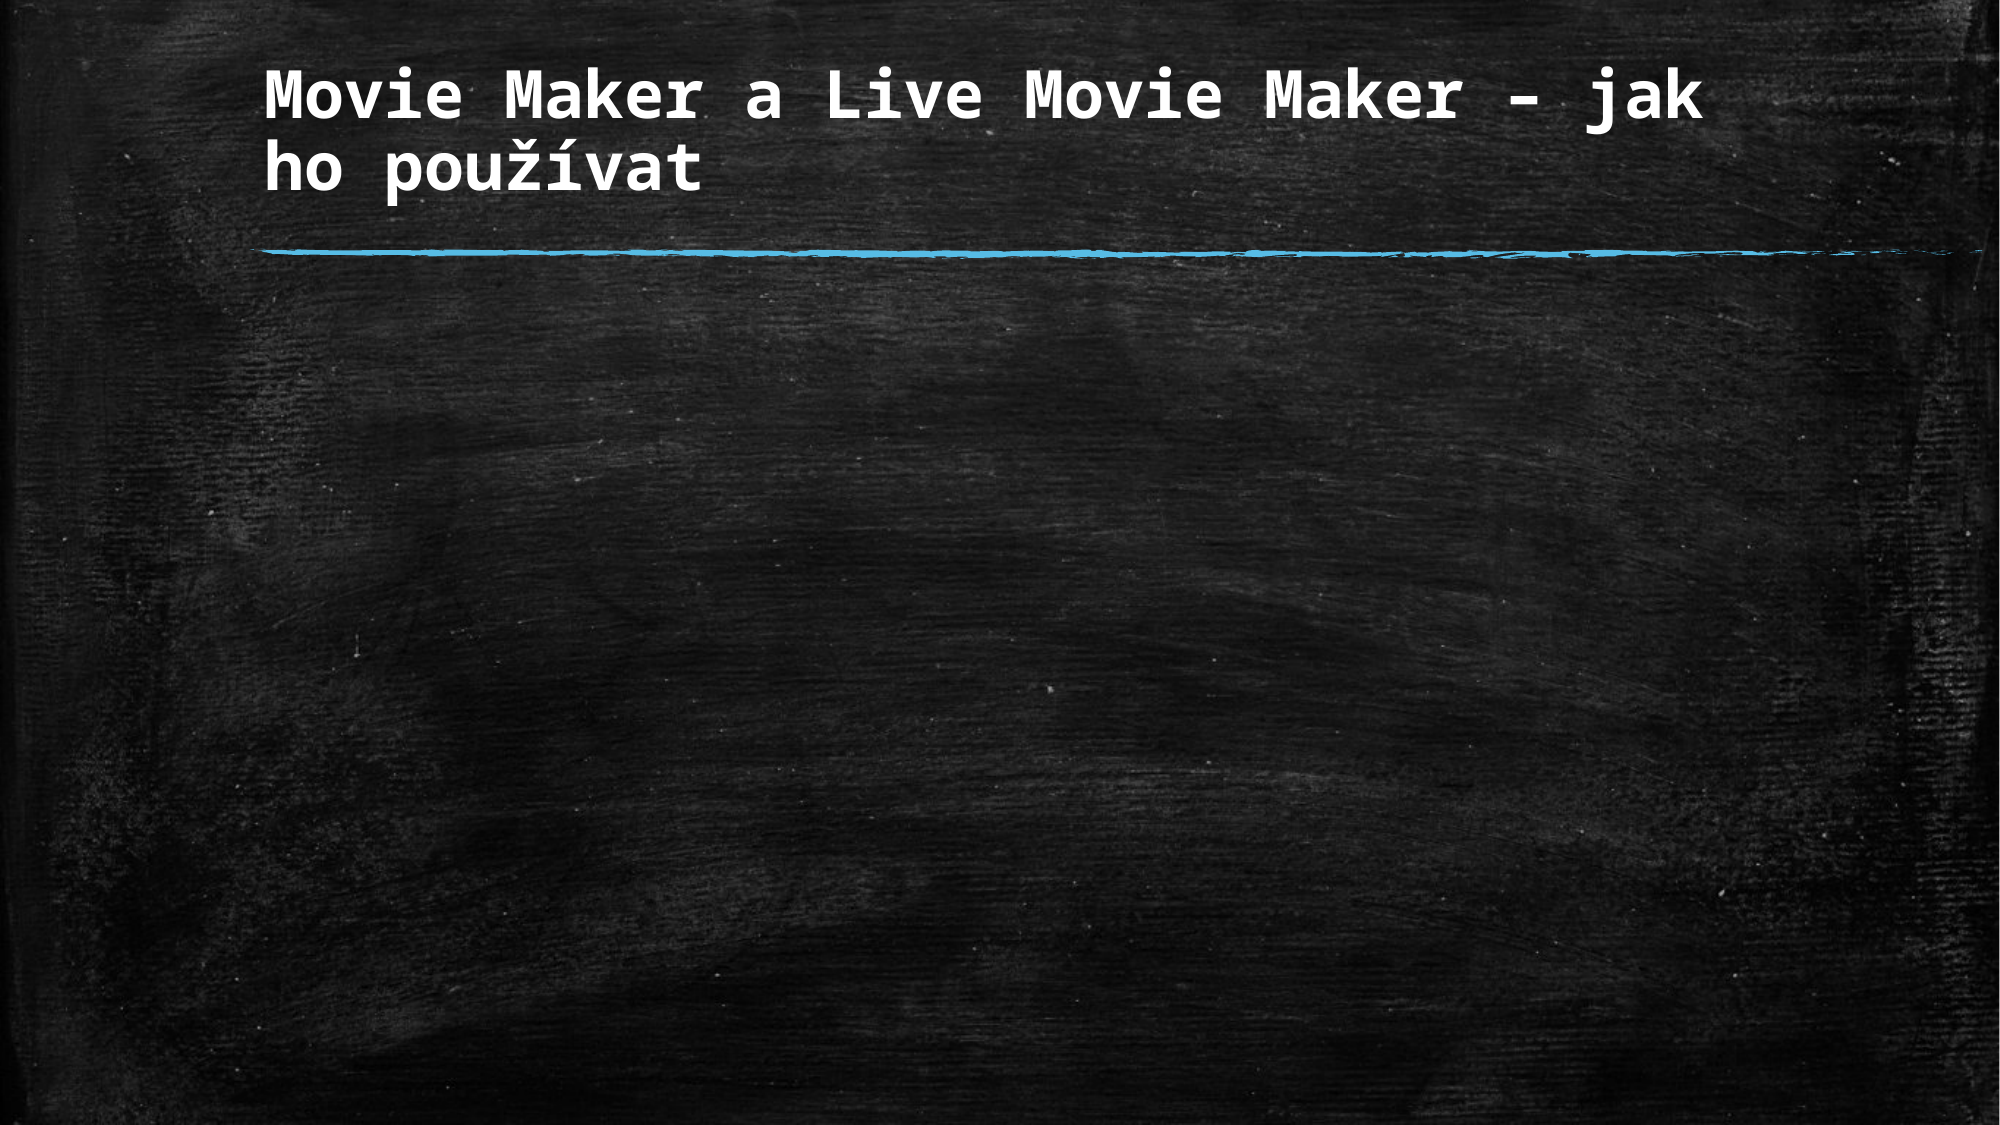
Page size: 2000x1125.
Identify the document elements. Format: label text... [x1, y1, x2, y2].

title Movie Maker a Live Movie Maker – jak ho používat [249, 45, 1750, 213]
